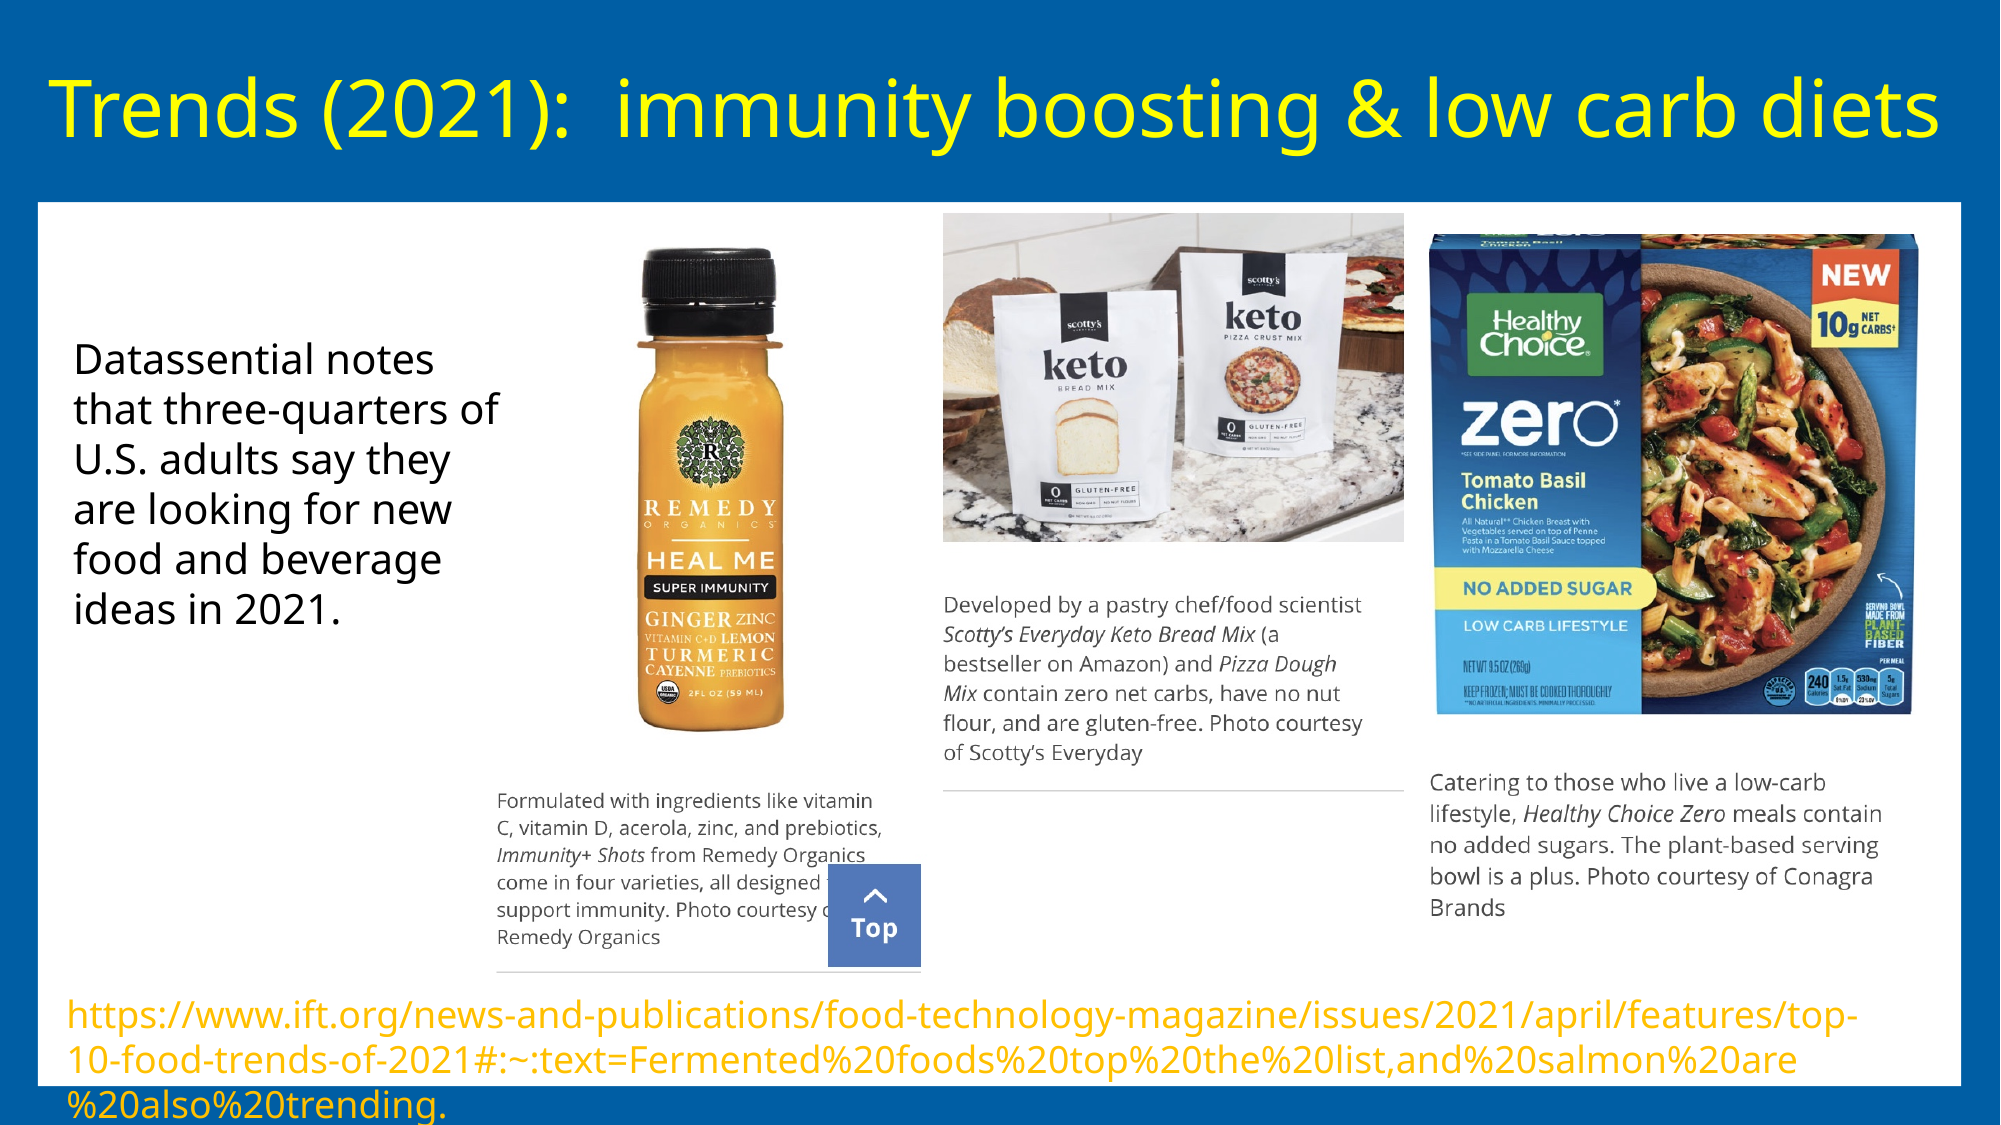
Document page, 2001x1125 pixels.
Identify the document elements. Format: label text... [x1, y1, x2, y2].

title Trends (2021): immunity boosting & low carb diets [33, 21, 1968, 203]
picture [478, 204, 1938, 984]
text_box Datassential notes that three-quarters of U.S. adults say they are looking for new food and beverage ideas in 2021. [58, 325, 472, 640]
text_box https://www.ift.org/news-and-publications/food-technology-magazine/issues/2021/april/features/top-10-food-trends-of-2021#:~:text=Fermented%20foods%20top%20the%20list,and%20salmon%20are%20also%20trending. [51, 983, 1918, 1125]
